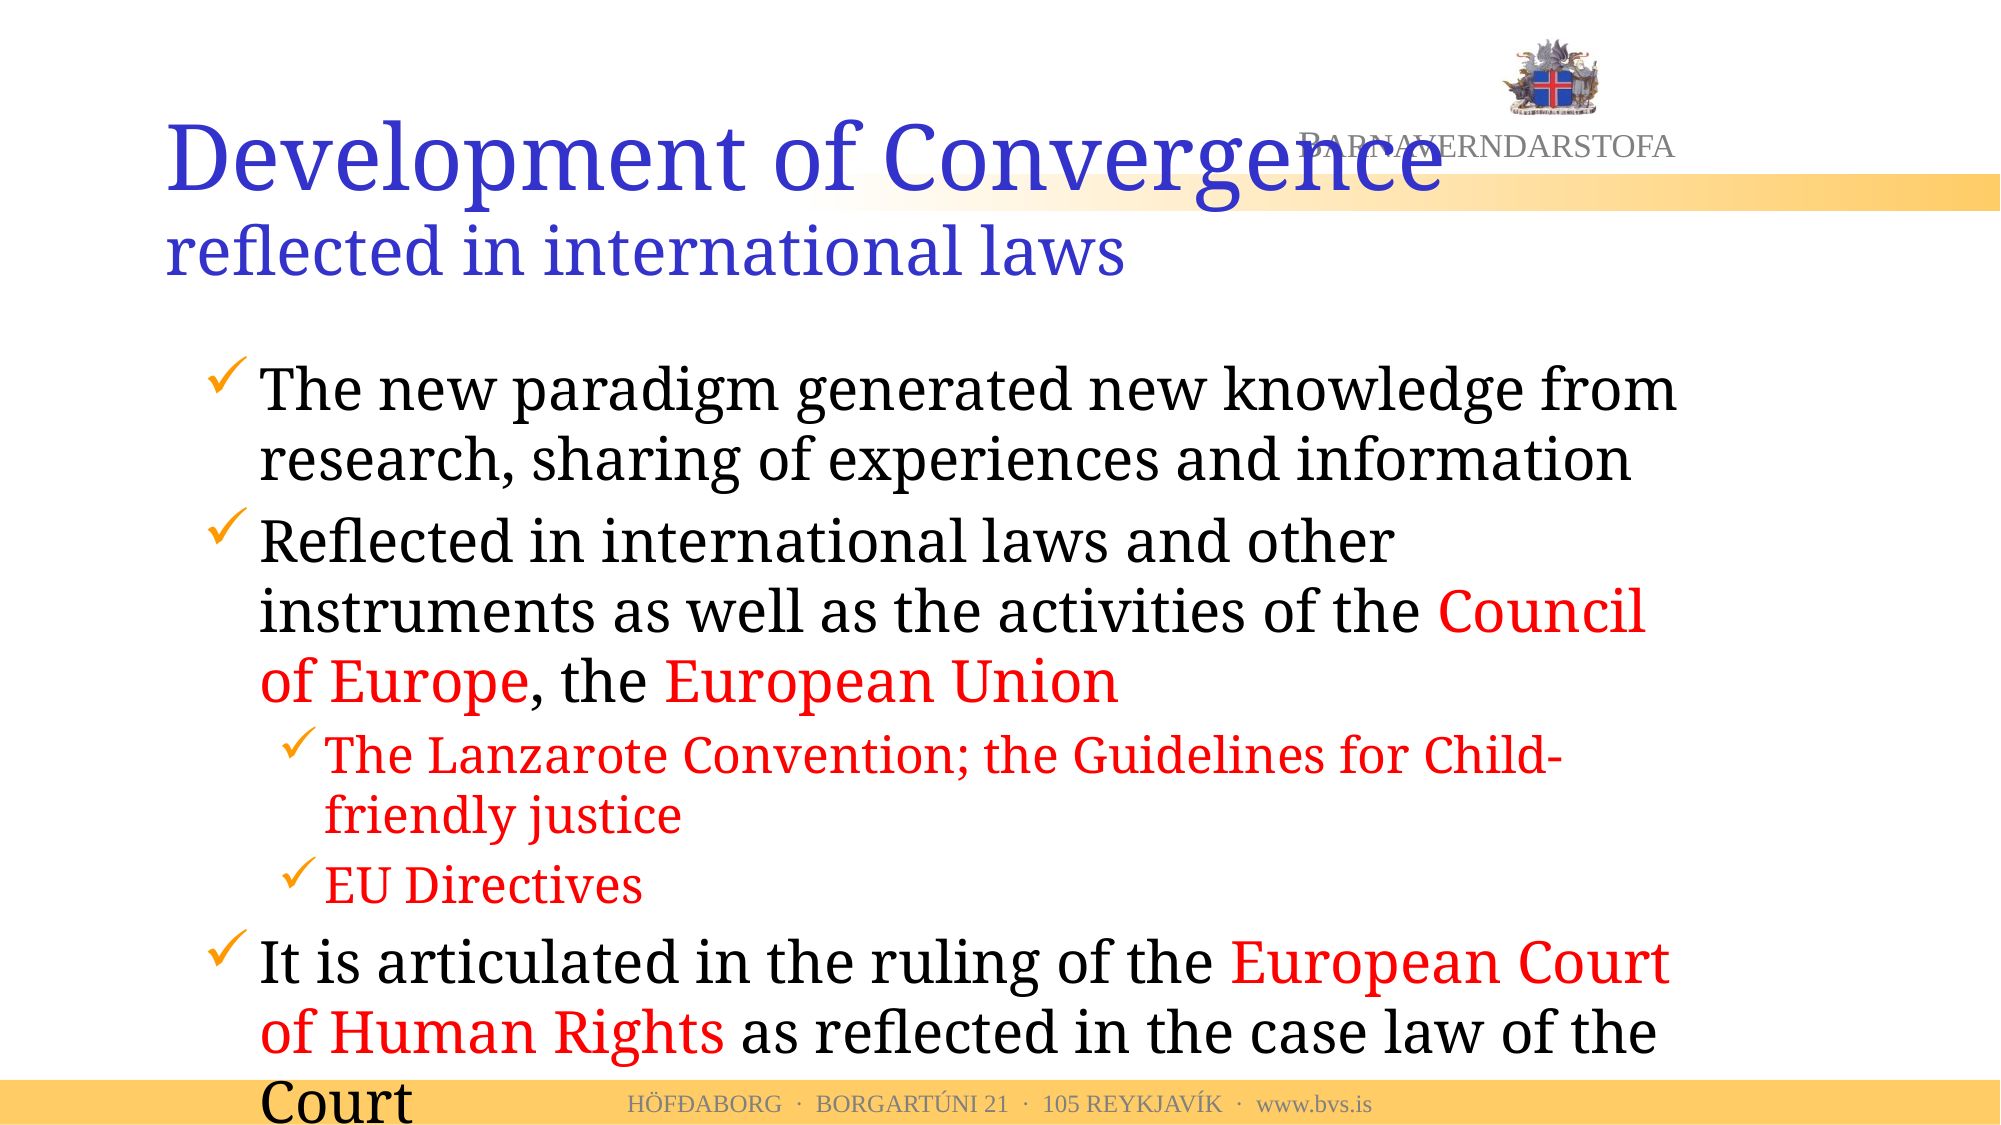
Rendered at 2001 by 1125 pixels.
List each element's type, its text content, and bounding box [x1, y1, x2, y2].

list The new paradigm generated new knowledge from research, sharing of experiences and information Reflected in international laws and other instruments as well as the activities of the Council of Europe, the European Union The Lanzarote Convention; the Guidelines for Child-friendly justice EU Directives It is articulated in the ruling of the European Court of Human Rights as reflected in the case law of the Court [187, 344, 1701, 1048]
picture [1500, 37, 1600, 99]
title Development of Convergence reflected in international laws [149, 99, 1851, 288]
